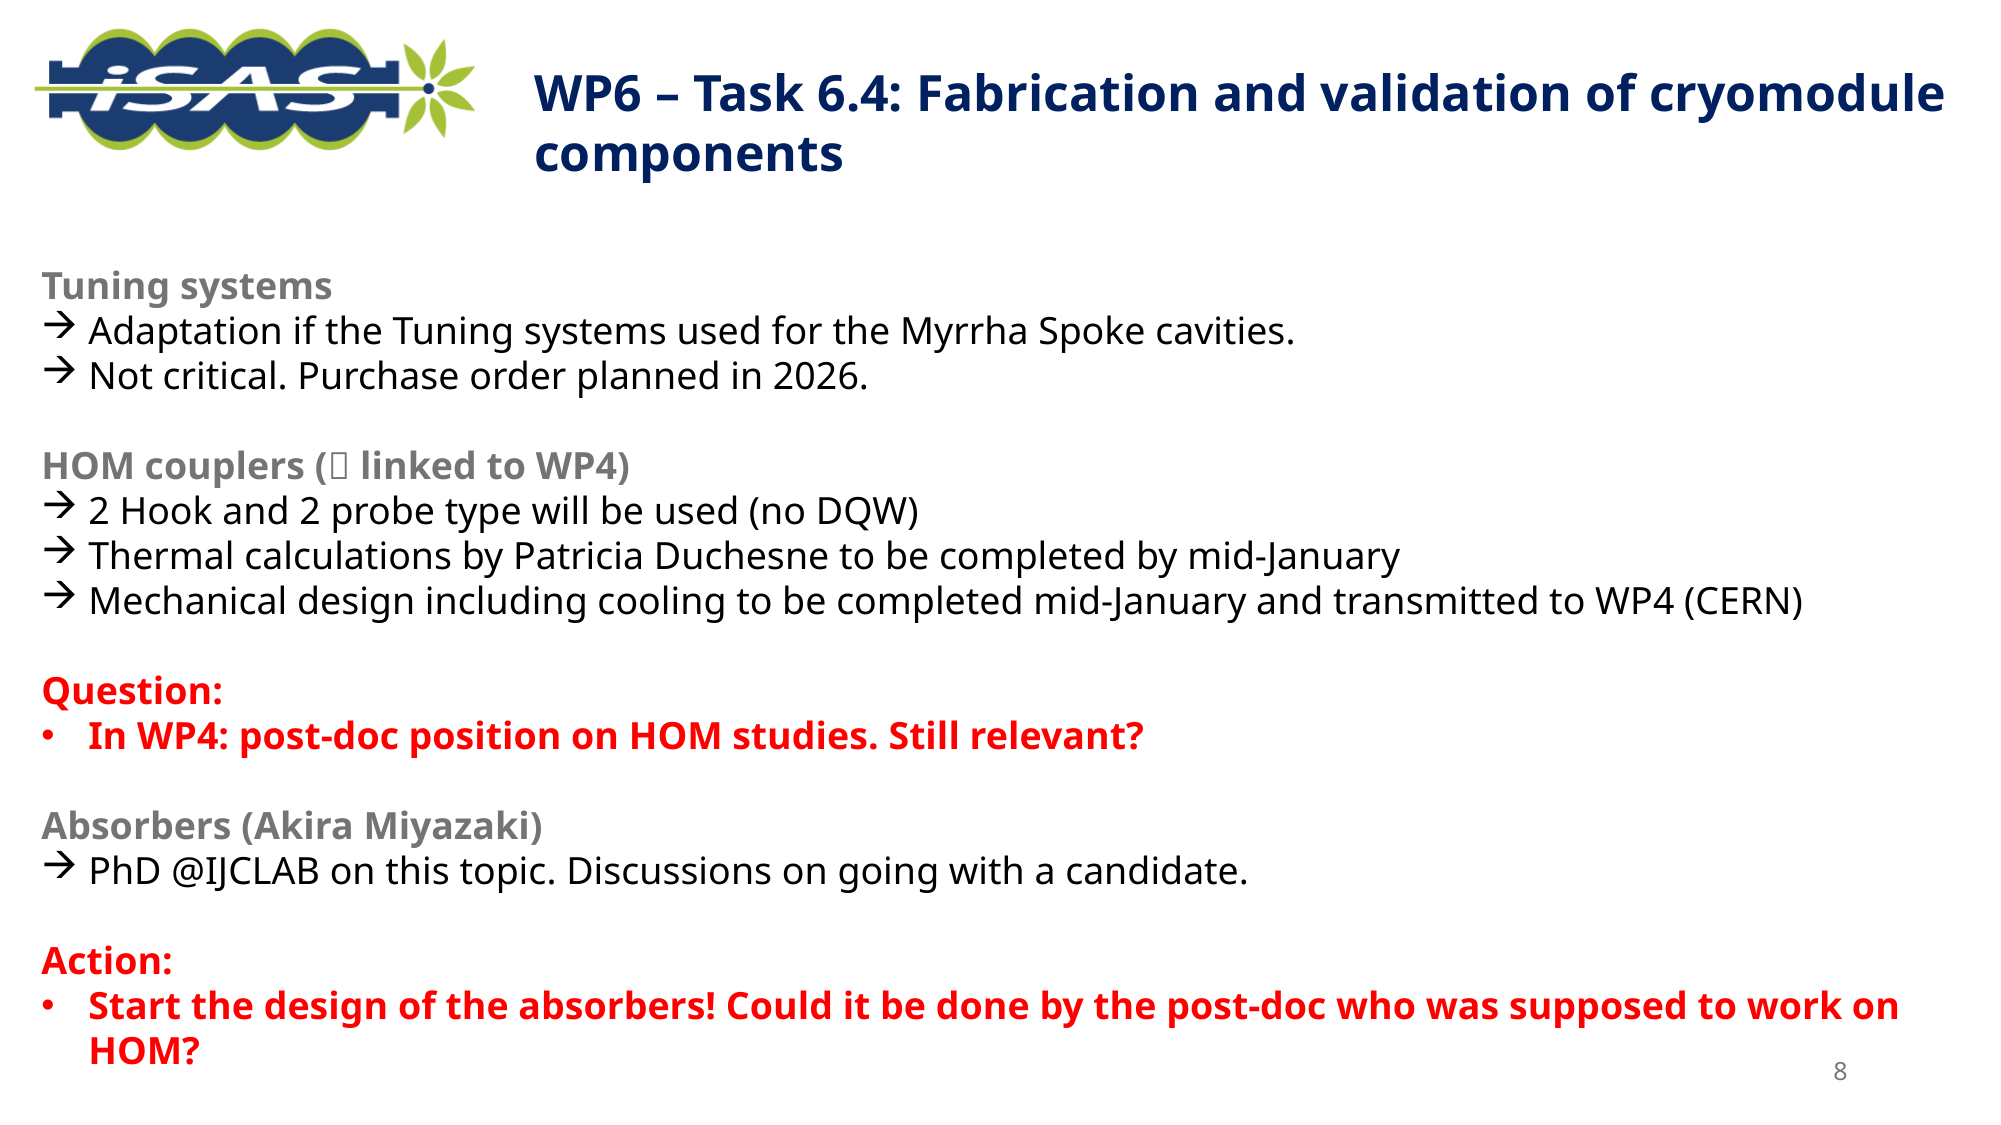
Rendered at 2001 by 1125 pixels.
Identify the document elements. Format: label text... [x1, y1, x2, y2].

picture [26, 17, 484, 162]
text_box WP6 – Task 6.4: Fabrication and validation of cryomodule components [519, 53, 1965, 189]
slide_number 8 [1412, 1042, 1863, 1103]
text_box Tuning systems Adaptation if the Tuning systems used for the Myrrha Spoke cavities. Not critical. Purchase order planned in 2026. HOM couplers ( linked to WP4) 2 Hook and 2 probe type will be used (no DQW) Thermal calculations by Patricia Duchesne to be completed by mid-January Mechanical design including cooling to be completed mid-January and transmitted to WP4 (CERN) Question: In WP4: post-doc position on HOM studies. Still relevant? Absorbers (Akira Miyazaki) PhD @IJCLAB on this topic. Discussions on going with a candidate. Action: Start the design of the absorbers! Could it be done by the post-doc who was supposed to work on HOM? [26, 254, 1965, 1125]
